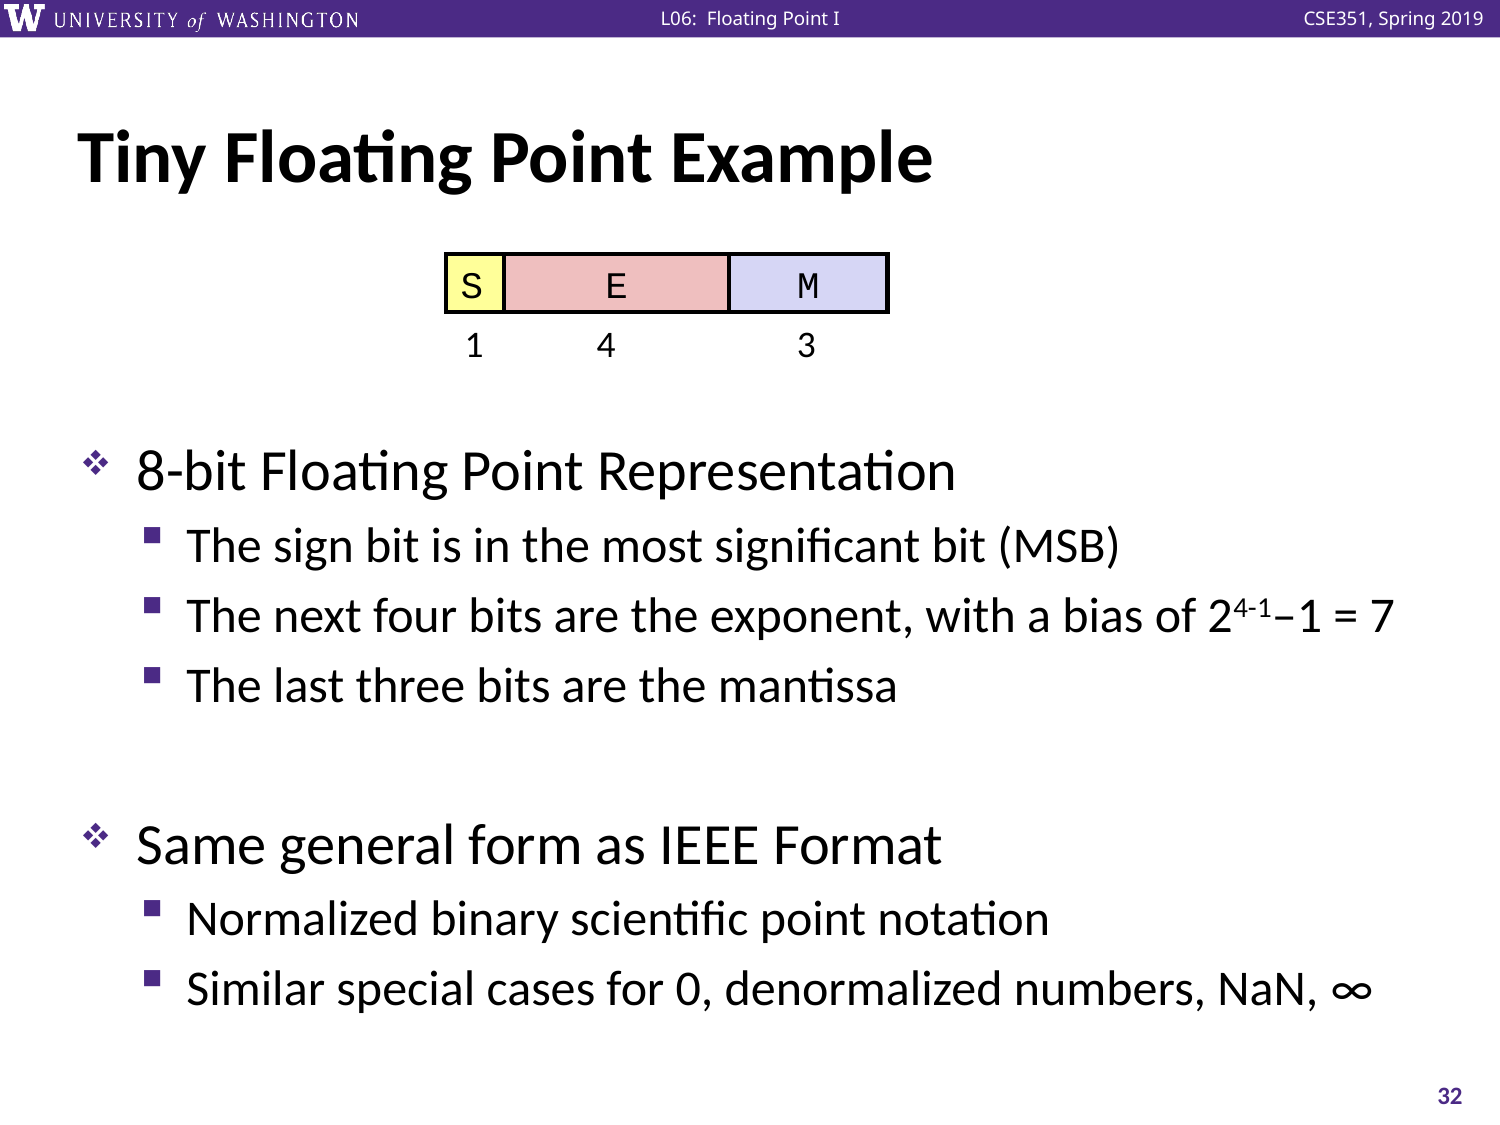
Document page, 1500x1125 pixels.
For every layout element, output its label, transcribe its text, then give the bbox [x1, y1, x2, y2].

text_box S [445, 254, 504, 313]
slide_number 32 [1400, 1065, 1500, 1125]
text_box 3 [782, 312, 831, 373]
list 8-bit Floating Point Representation The sign bit is in the most significant bit (MSB) The next four bits are the exponent, with a bias of 24-1–1 = 7 The last three bits are the mantissa Same general form as IEEE Format Normalized binary scientific point notation Similar special cases for 0, denormalized numbers, NaN, ∞ [64, 424, 1438, 1079]
picture [4, 4, 358, 32]
text_box M [729, 254, 888, 313]
title Tiny Floating Point Example [62, 105, 1247, 201]
text_box E [504, 254, 729, 313]
text_box 1 [449, 312, 499, 373]
text_box 4 [581, 312, 631, 373]
